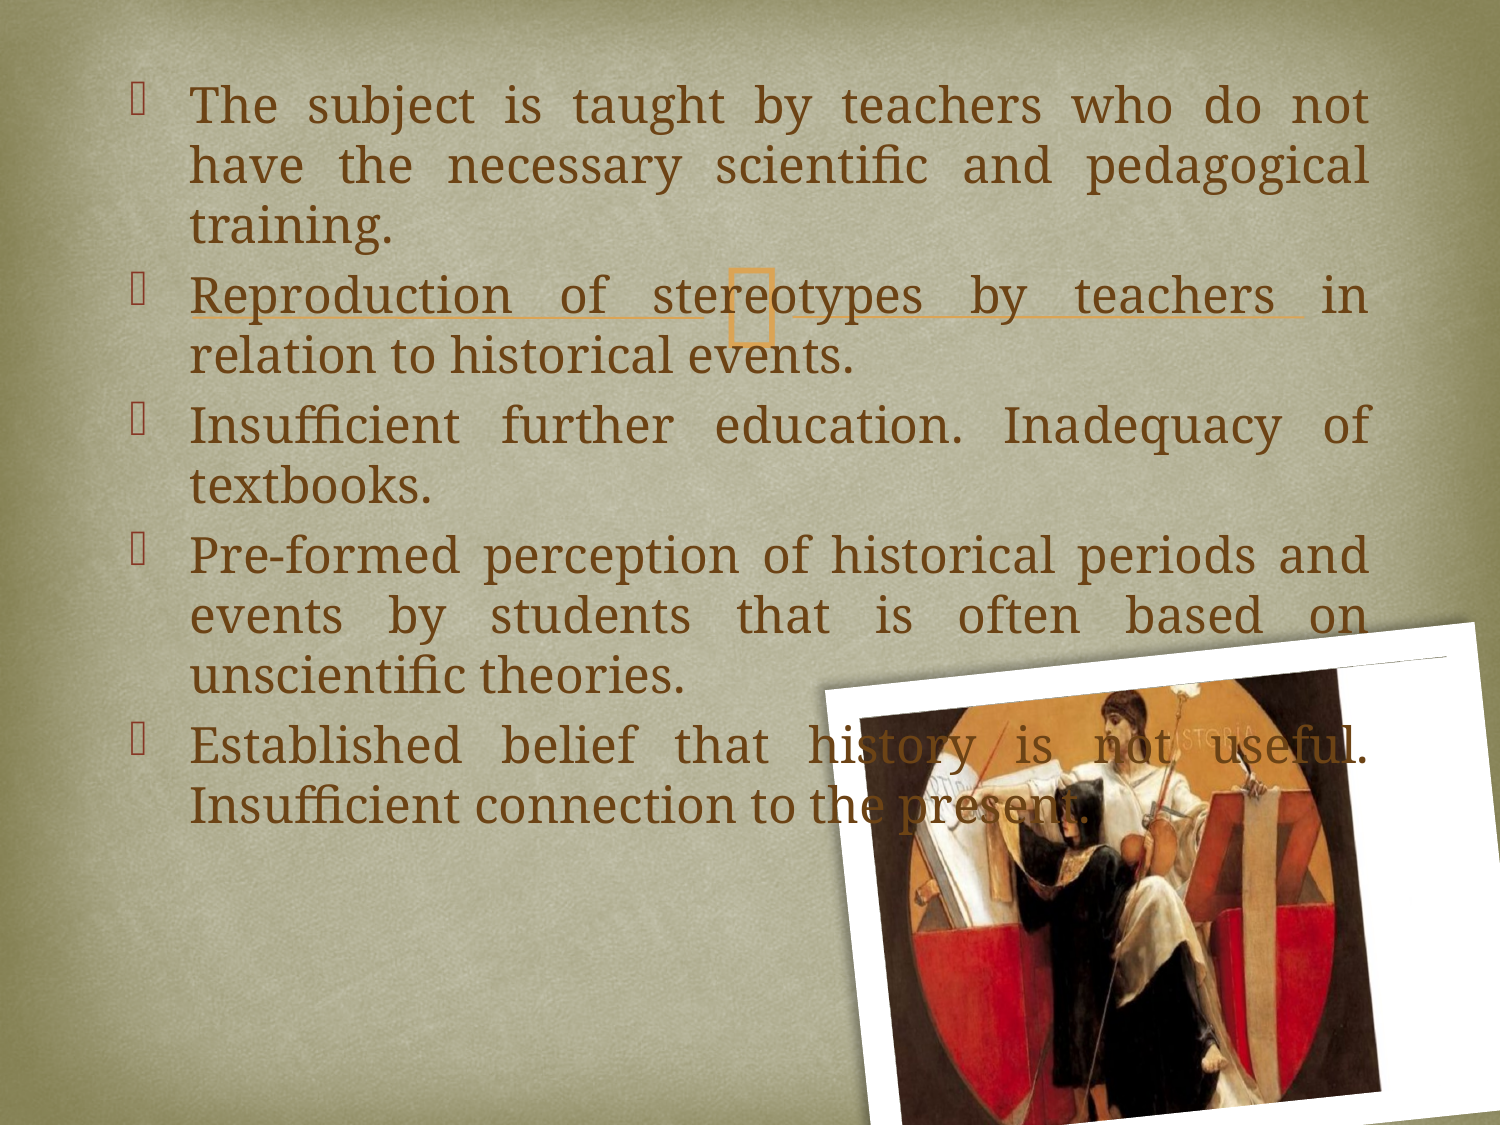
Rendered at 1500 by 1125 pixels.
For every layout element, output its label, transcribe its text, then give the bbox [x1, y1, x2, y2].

list The subject is taught by teachers who do not have the necessary scientific and pedagogical training. Reproduction of stereotypes by teachers in relation to historical events. Insufficient further education. Inadequacy of textbooks. Pre-formed perception of historical periods and events by students that is often based on unscientific theories. Established belief that history is not useful. Insufficient connection to the present. [114, 66, 1386, 1071]
picture [879, 658, 1490, 1125]
